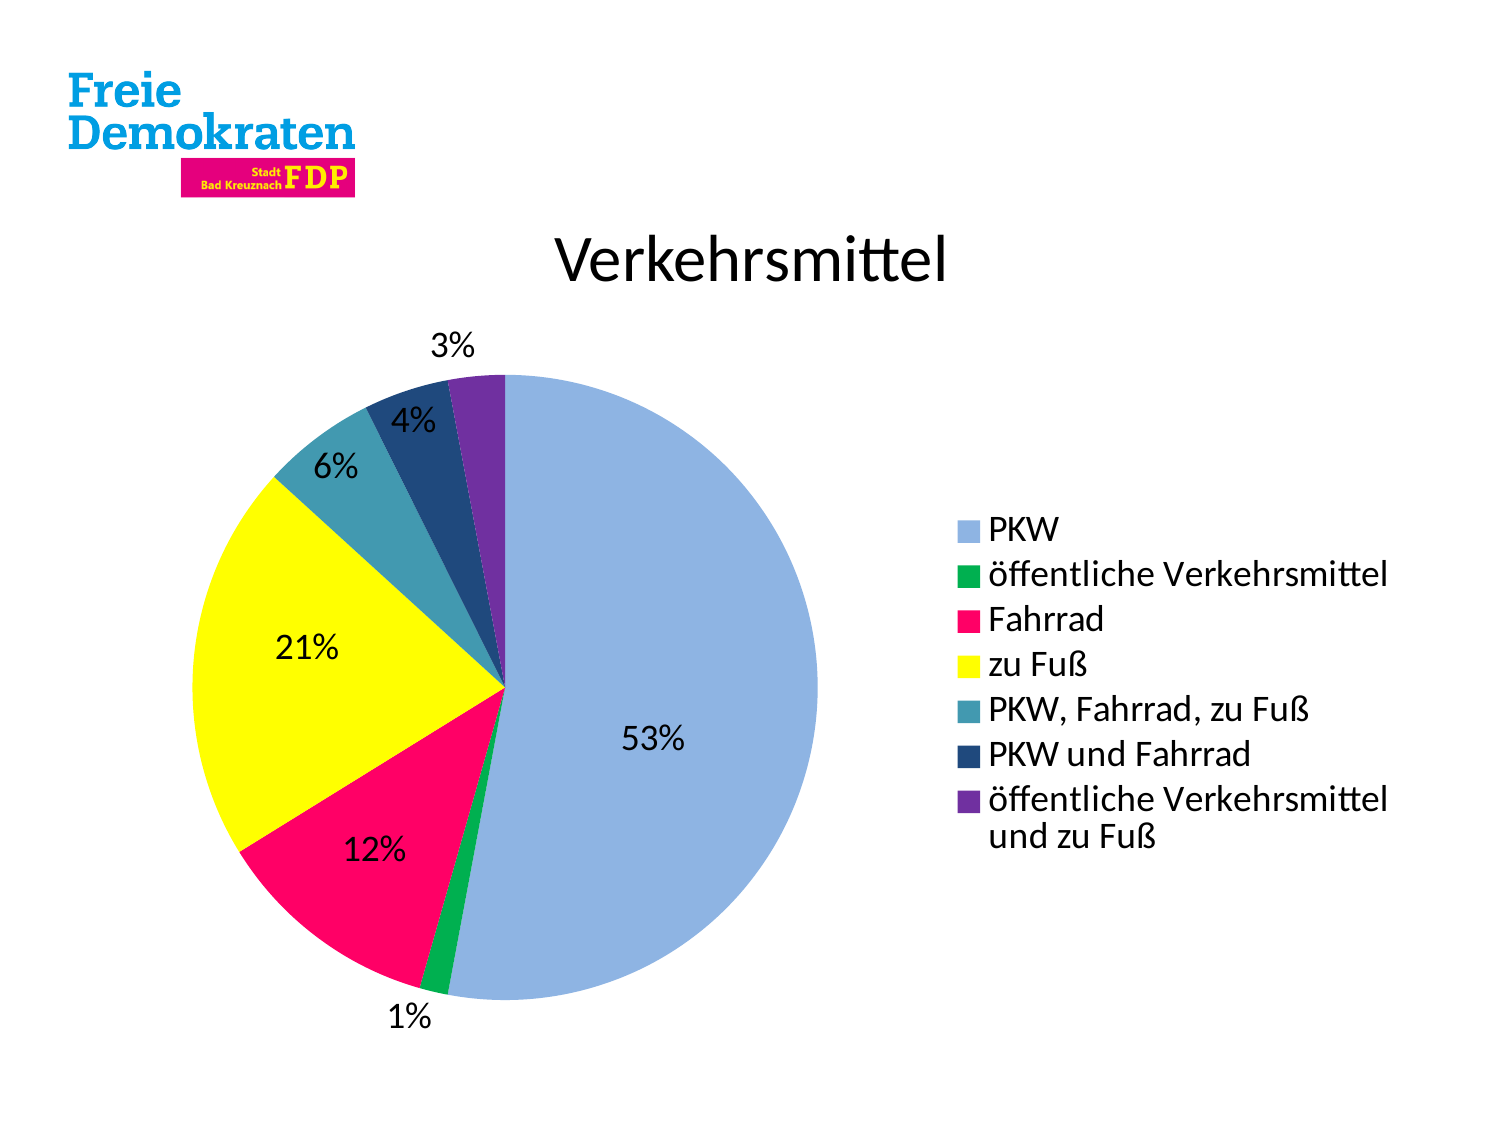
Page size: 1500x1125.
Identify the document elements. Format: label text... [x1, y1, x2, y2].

picture [29, 31, 394, 237]
title Verkehrsmittel [76, 160, 1427, 349]
chart [64, 314, 1415, 1057]
